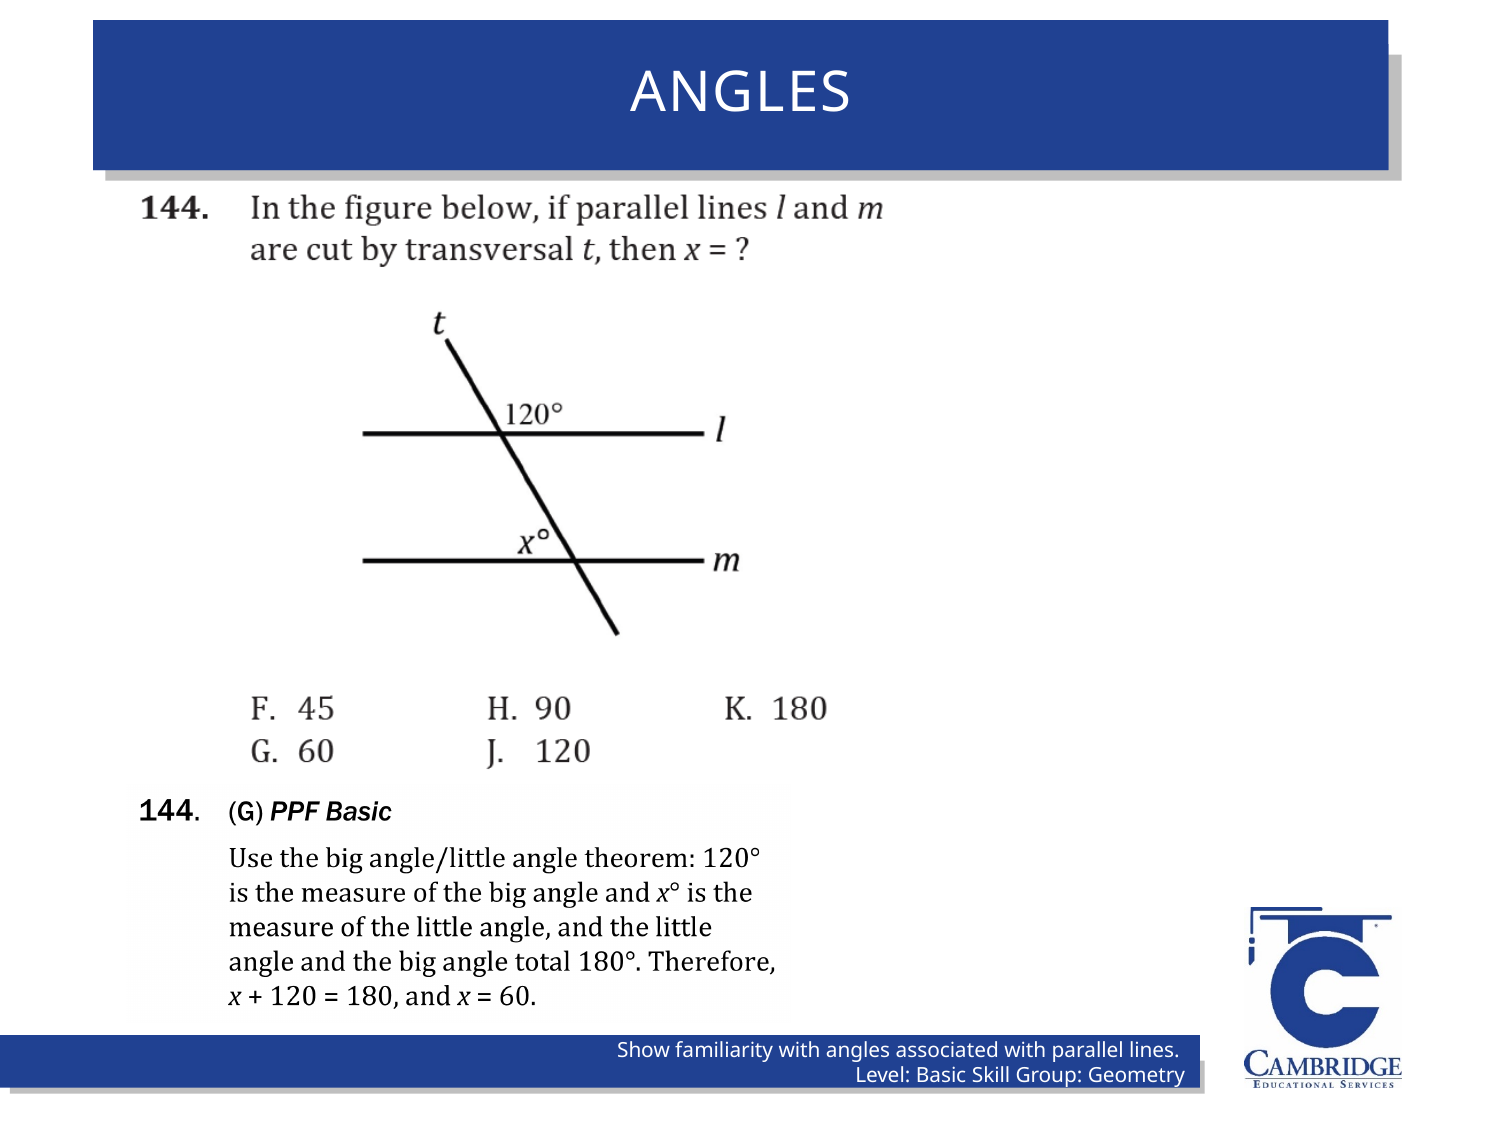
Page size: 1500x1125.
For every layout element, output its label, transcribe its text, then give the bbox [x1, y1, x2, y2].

picture [126, 182, 908, 1023]
picture [1244, 907, 1403, 1088]
text_box [9, 1059, 1206, 1095]
footer Show familiarity with angles associated with parallel lines. Level: Basic Skill Group: Geometry [0, 1035, 1200, 1088]
text_box Angles [93, 20, 1389, 171]
text_box [104, 53, 1403, 182]
